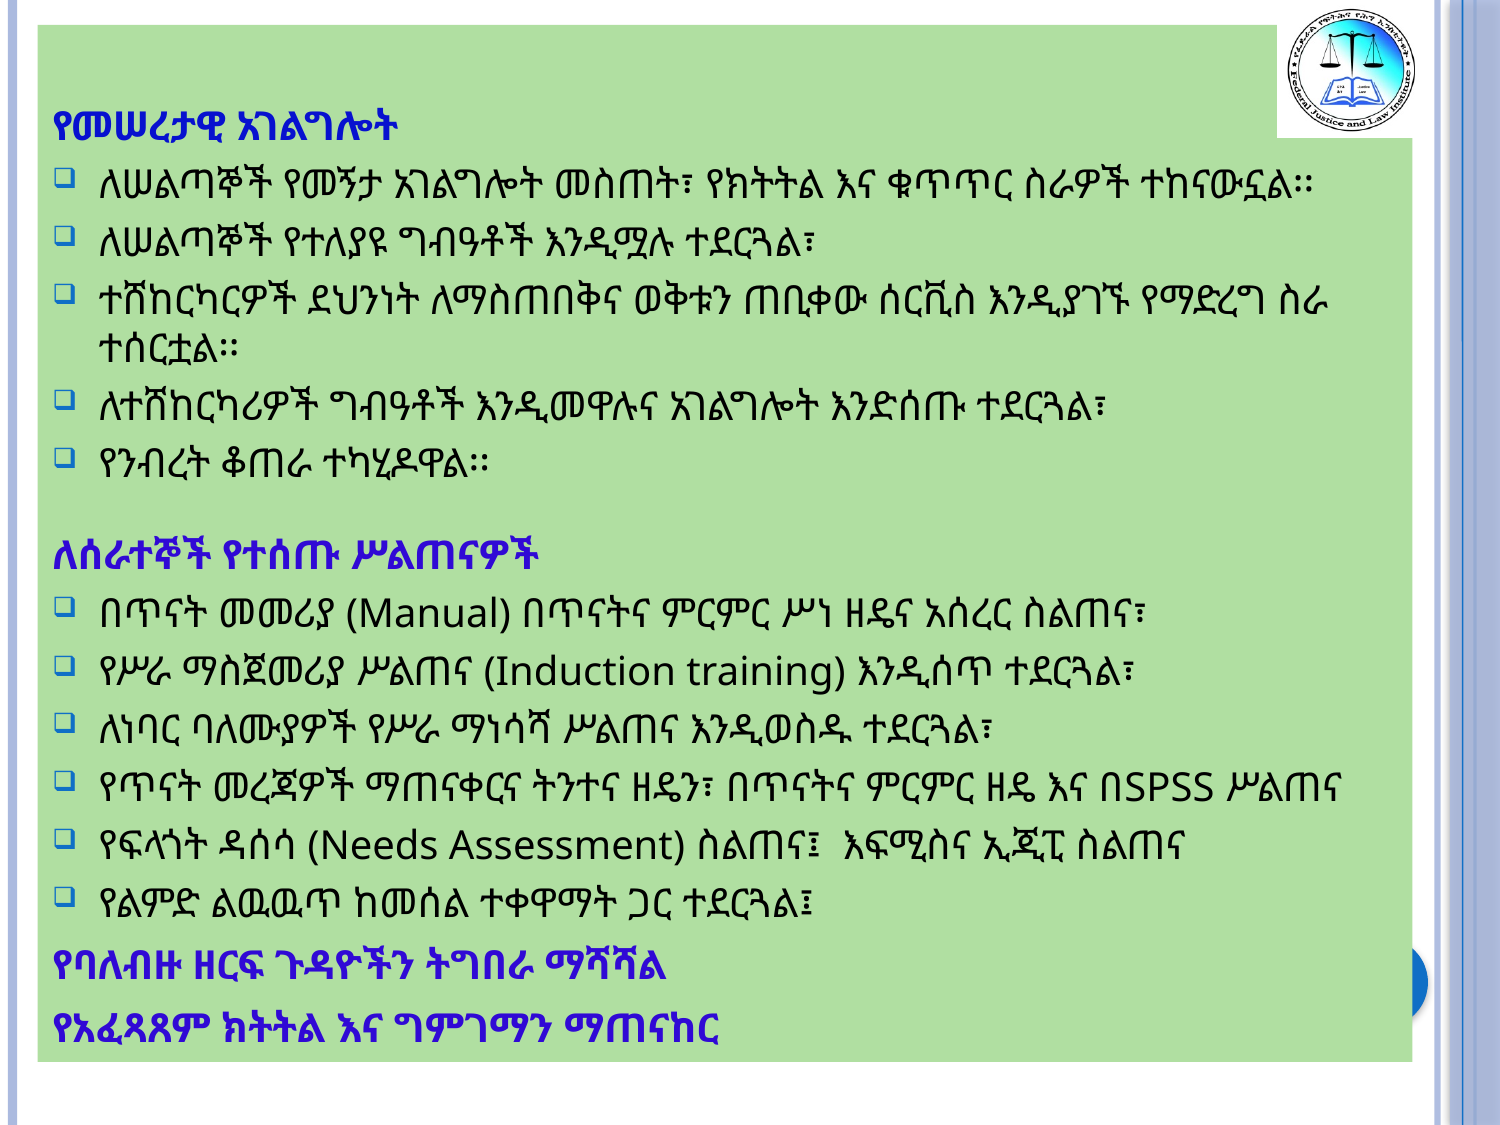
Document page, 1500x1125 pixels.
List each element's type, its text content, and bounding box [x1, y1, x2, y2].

slide_number 27 [1333, 940, 1434, 1027]
picture [1276, 0, 1426, 138]
list የመሠረታዊ አገልግሎት ለሠልጣኞች የመኝታ አገልግሎት መስጠት፣ የክትትል እና ቁጥጥር ስራዎች ተከናውኗል፡፡ ለሠልጣኞች የተለያዩ ግብዓቶች እንዲሟሉ ተደርጓል፣ ተሸከርካርዎች ደህንነት ለማስጠበቅና ወቅቱን ጠቢቀው ሰርቪስ እንዲያገኙ የማድረግ ስራ ተሰርቷል፡፡ ለተሸከርካሪዎች ግብዓቶች እንዲመዋሉና አገልግሎት እንድሰጡ ተደርጓል፣ የንብረት ቆጠራ ተካሂዶዋል፡፡ ለሰራተኞች የተሰጡ ሥልጠናዎች በጥናት መመሪያ (Manual) በጥናትና ምርምር ሥነ ዘዴና አሰረር ስልጠና፣ የሥራ ማስጀመሪያ ሥልጠና (Induction training) እንዲሰጥ ተደርጓል፣ ለነባር ባለሙያዎች የሥራ ማነሳሻ ሥልጠና እንዲወስዱ ተደርጓል፣ የጥናት መረጃዎች ማጠናቀርና ትንተና ዘዴን፣ በጥናትና ምርምር ዘዴ እና በSPSS ሥልጠና የፍላጎት ዳሰሳ (Needs Assessment) ስልጠና፤ እፍሚስና ኢጂፒ ስልጠና የልምድ ልዉዉጥ ከመሰል ተቀዋማት ጋር ተደርጓል፤ የባለብዙ ዘርፍ ጉዳዮችን ትግበራ ማሻሻል የአፈጻጸም ክትትል እና ግምገማን ማጠናከር [37, 24, 1413, 1062]
